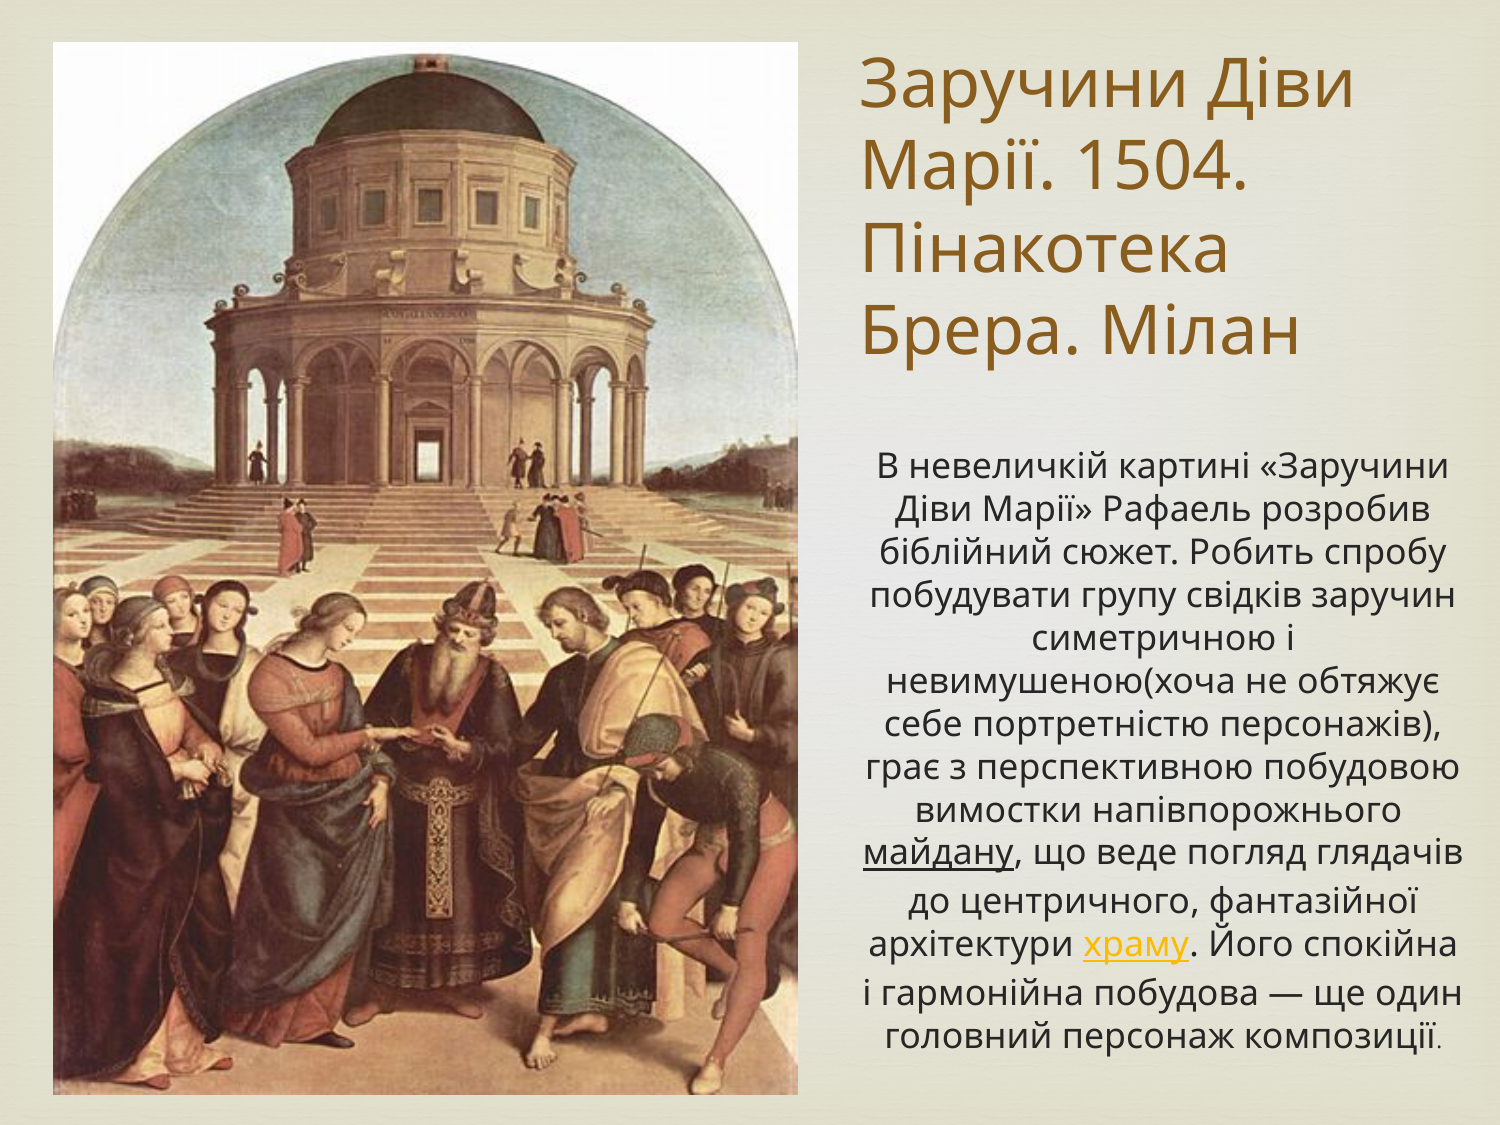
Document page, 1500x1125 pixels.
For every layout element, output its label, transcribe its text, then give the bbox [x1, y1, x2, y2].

list В невеличкій картині «Заручини Діви Марії» Рафаель розробив біблійний сюжет. Робить спробу побудувати групу свідків заручин симетричною і невимушеною(хоча не обтяжує себе портретністю персонажів), грає з перспективною побудовою вимостки напівпорожнього майдану, що веде погляд глядачів до центричного, фантазійної архітектури храму. Його спокійна і гармонійна побудова — ще один головний персонаж композиції. [844, 385, 1483, 1106]
title Заручини Діви Марії. 1504. Пінакотека Брера. Мілан [844, 66, 1406, 376]
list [52, 42, 798, 1095]
